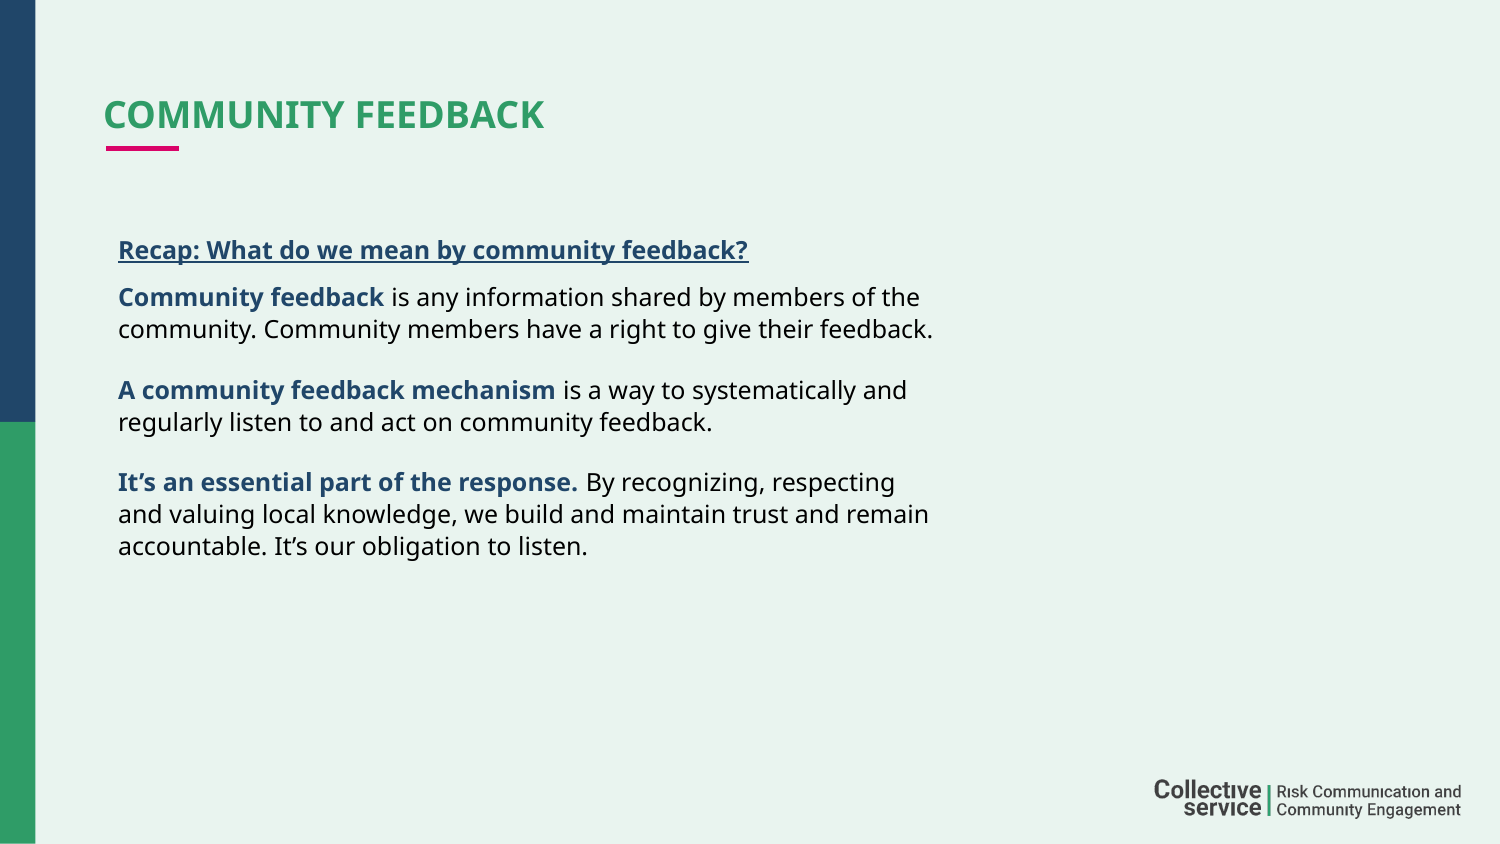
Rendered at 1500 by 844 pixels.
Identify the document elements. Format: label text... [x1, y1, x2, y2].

list Recap: What do we mean by community feedback? Community feedback is any information shared by members of the community. Community members have a right to give their feedback. A community feedback mechanism is a way to systematically and regularly listen to and act on community feedback. It’s an essential part of the response. By recognizing, respecting and valuing local knowledge, we build and maintain trust and remain accountable. It’s our obligation to listen. [103, 224, 960, 760]
picture [1139, 774, 1470, 826]
title Community feedback [103, 88, 1397, 145]
